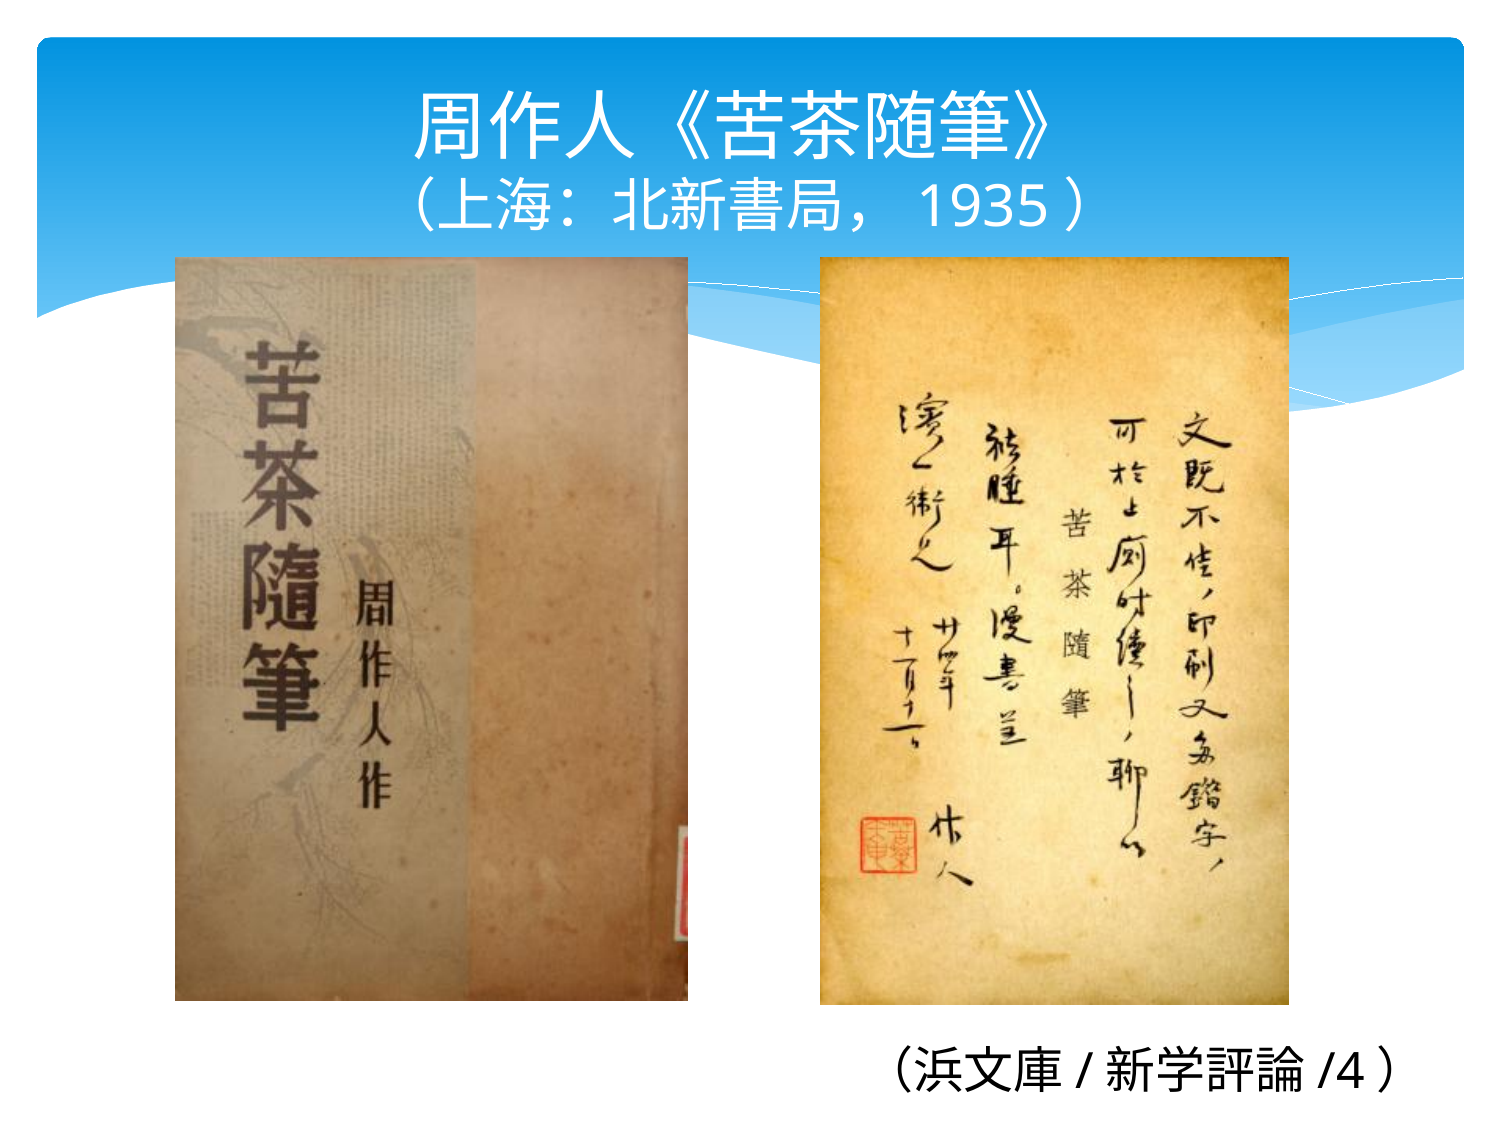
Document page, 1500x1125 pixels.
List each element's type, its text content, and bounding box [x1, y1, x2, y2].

picture [820, 257, 1289, 1005]
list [175, 257, 688, 1001]
title 周作人《苦茶随筆》 （上海：北新書局，1935） [75, 55, 1425, 261]
text_box （浜文庫/新学評論/4） [503, 1031, 1442, 1106]
